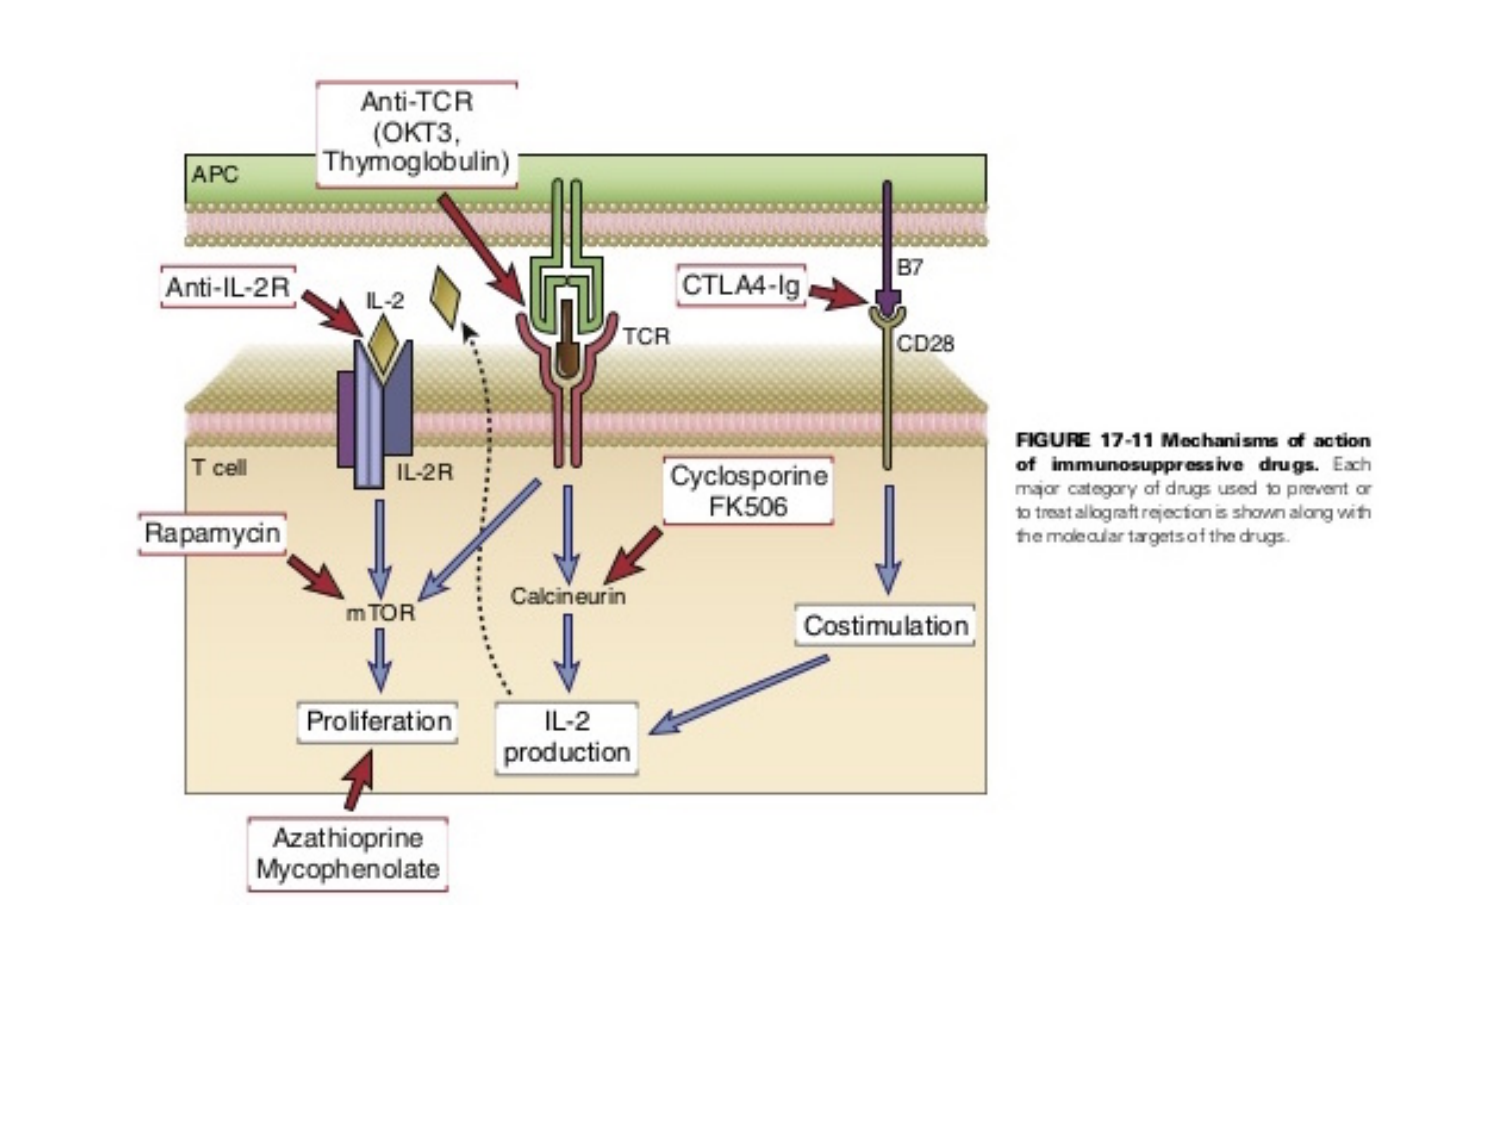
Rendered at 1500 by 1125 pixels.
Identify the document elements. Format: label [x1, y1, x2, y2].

picture [96, 52, 1400, 906]
